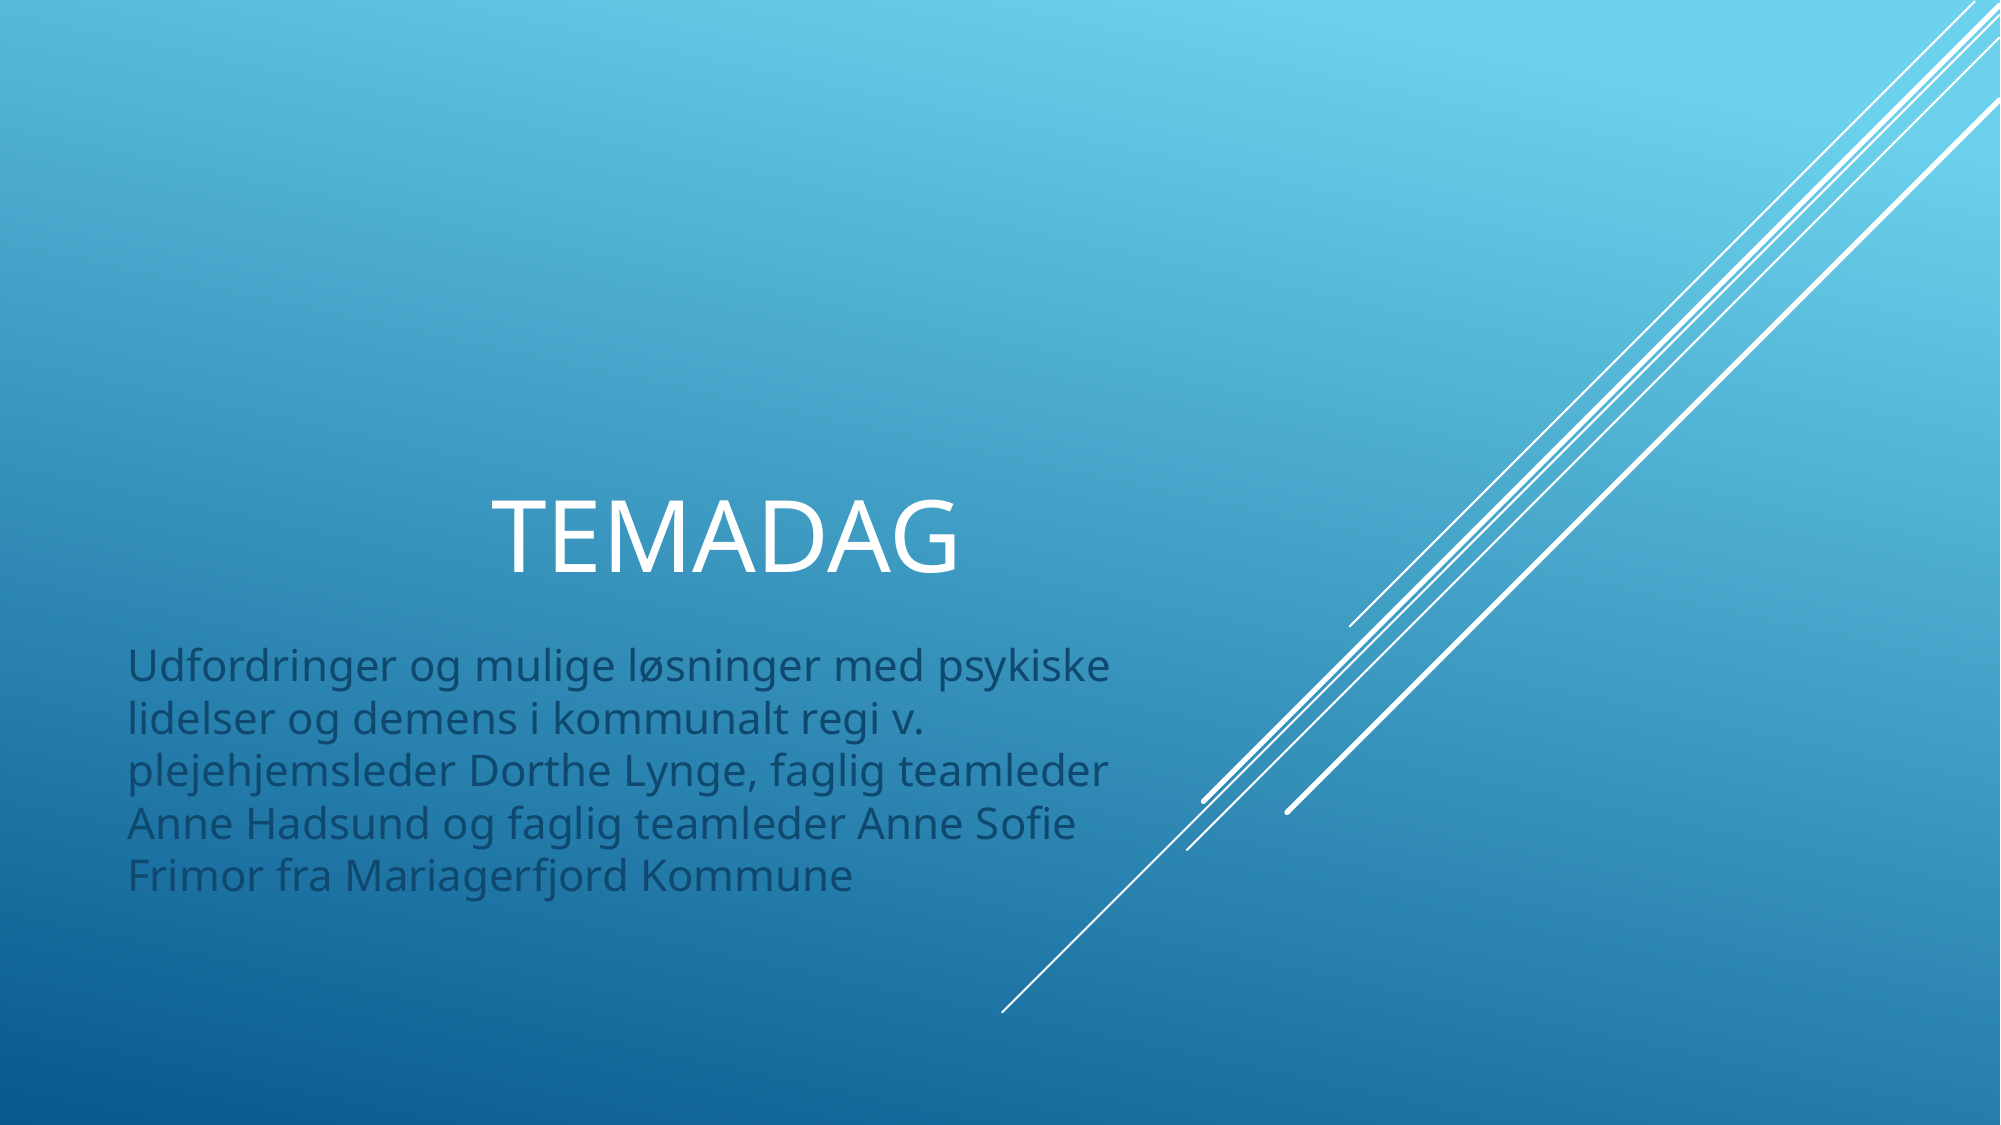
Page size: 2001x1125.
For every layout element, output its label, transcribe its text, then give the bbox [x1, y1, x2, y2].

title Temadag [112, 112, 1425, 600]
subtitle Udfordringer og mulige løsninger med psykiske lidelser og demens i kommunalt regi v. plejehjemsleder Dorthe Lynge, faglig teamleder Anne Hadsund og faglig teamleder Anne Sofie Frimor fra Mariagerfjord Kommune [112, 630, 1163, 950]
